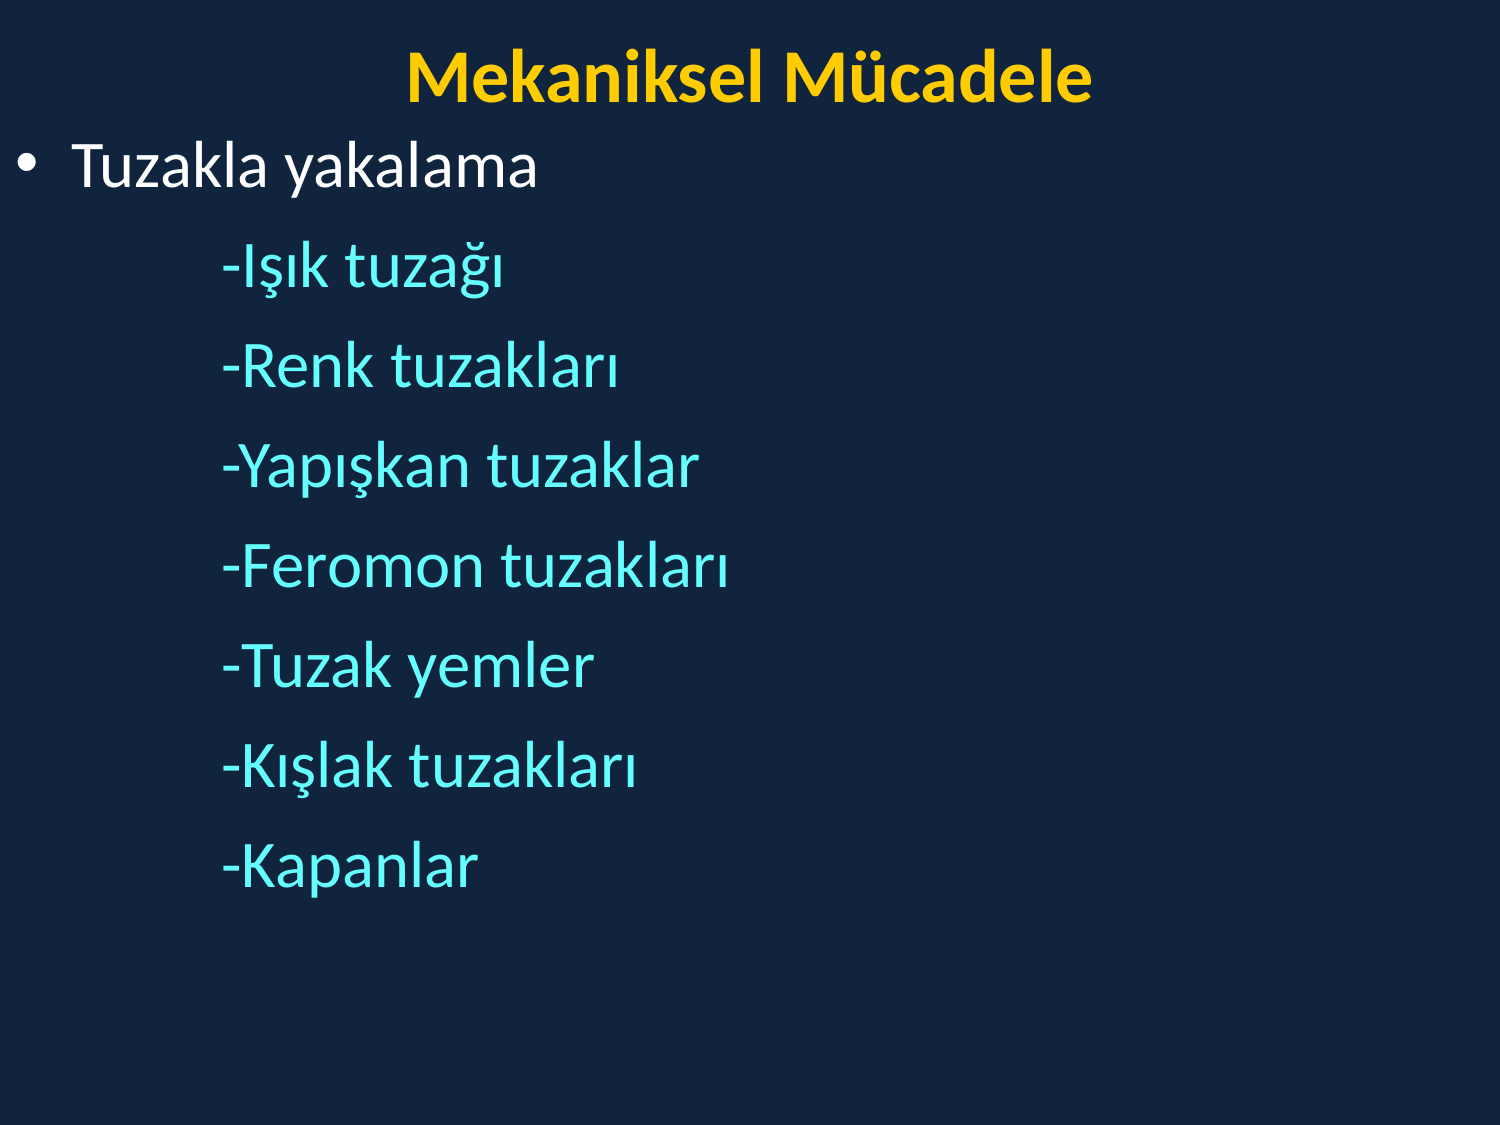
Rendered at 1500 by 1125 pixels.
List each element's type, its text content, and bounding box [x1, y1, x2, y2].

list Tuzakla yakalama -Işık tuzağı -Renk tuzakları -Yapışkan tuzaklar -Feromon tuzakları -Tuzak yemler -Kışlak tuzakları -Kapanlar [0, 113, 1500, 1125]
title Mekaniksel Mücadele [0, 19, 1500, 113]
